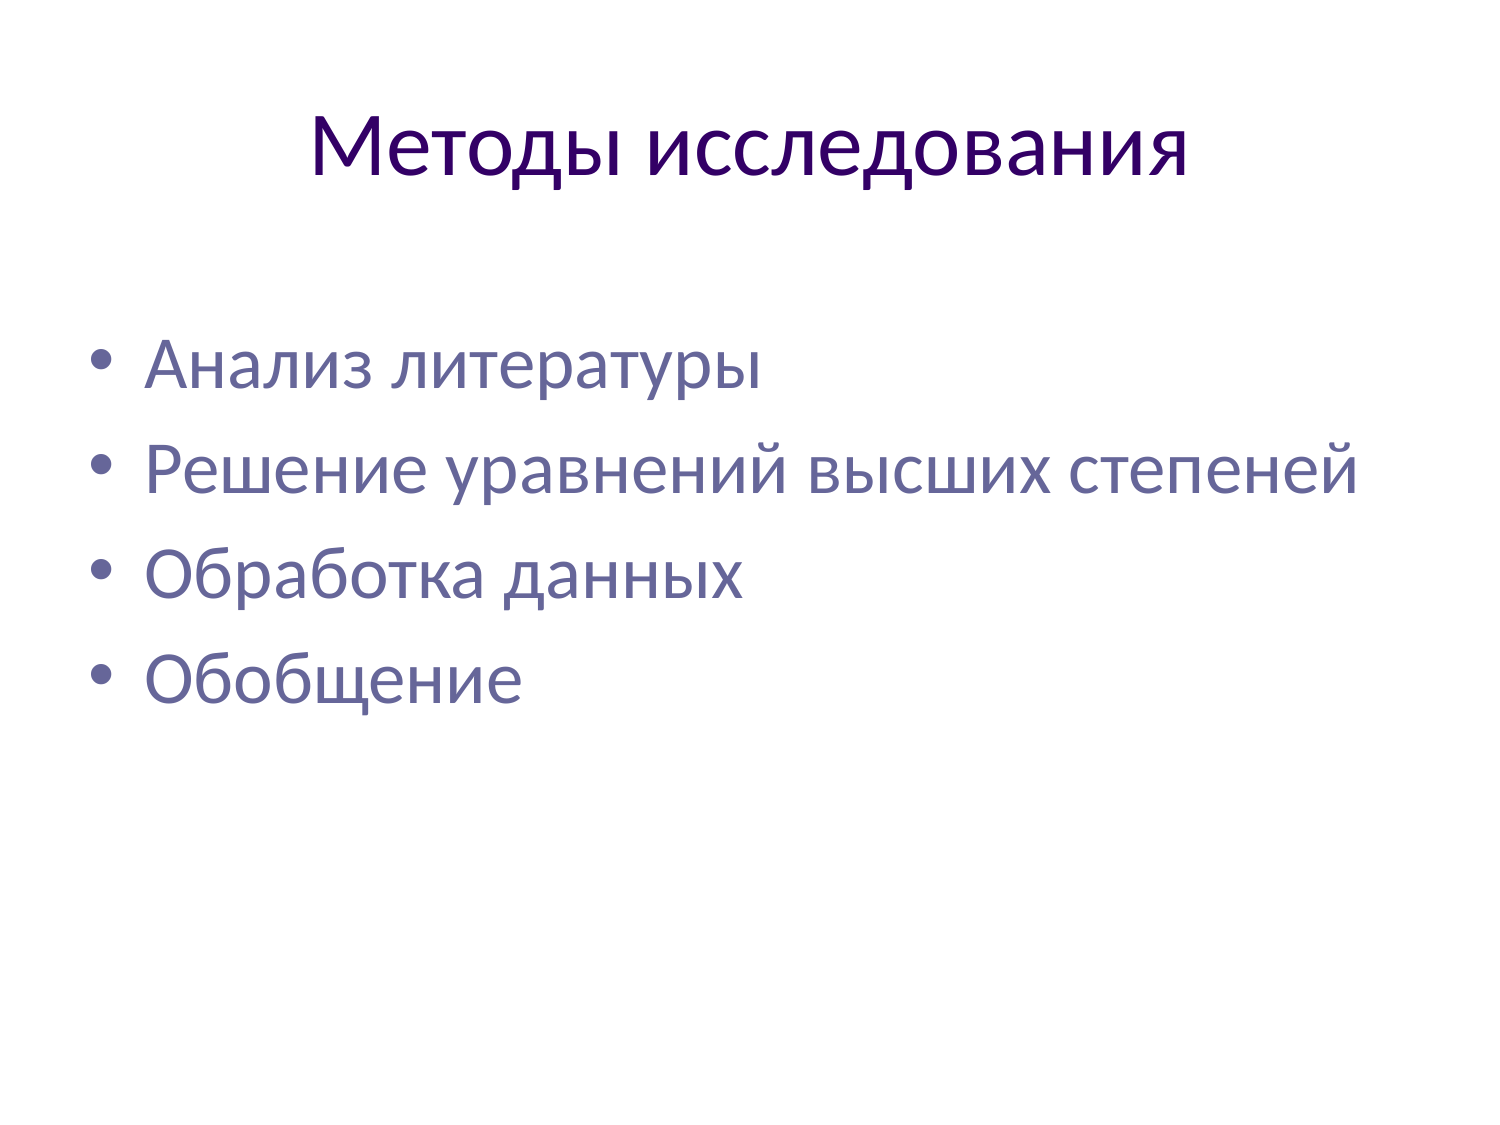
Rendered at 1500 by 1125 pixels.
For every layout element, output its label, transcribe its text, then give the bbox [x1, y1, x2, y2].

list Анализ литературы Решение уравнений высших степеней Обработка данных Обобщение [73, 305, 1423, 1049]
title Методы исследования [75, 45, 1425, 233]
